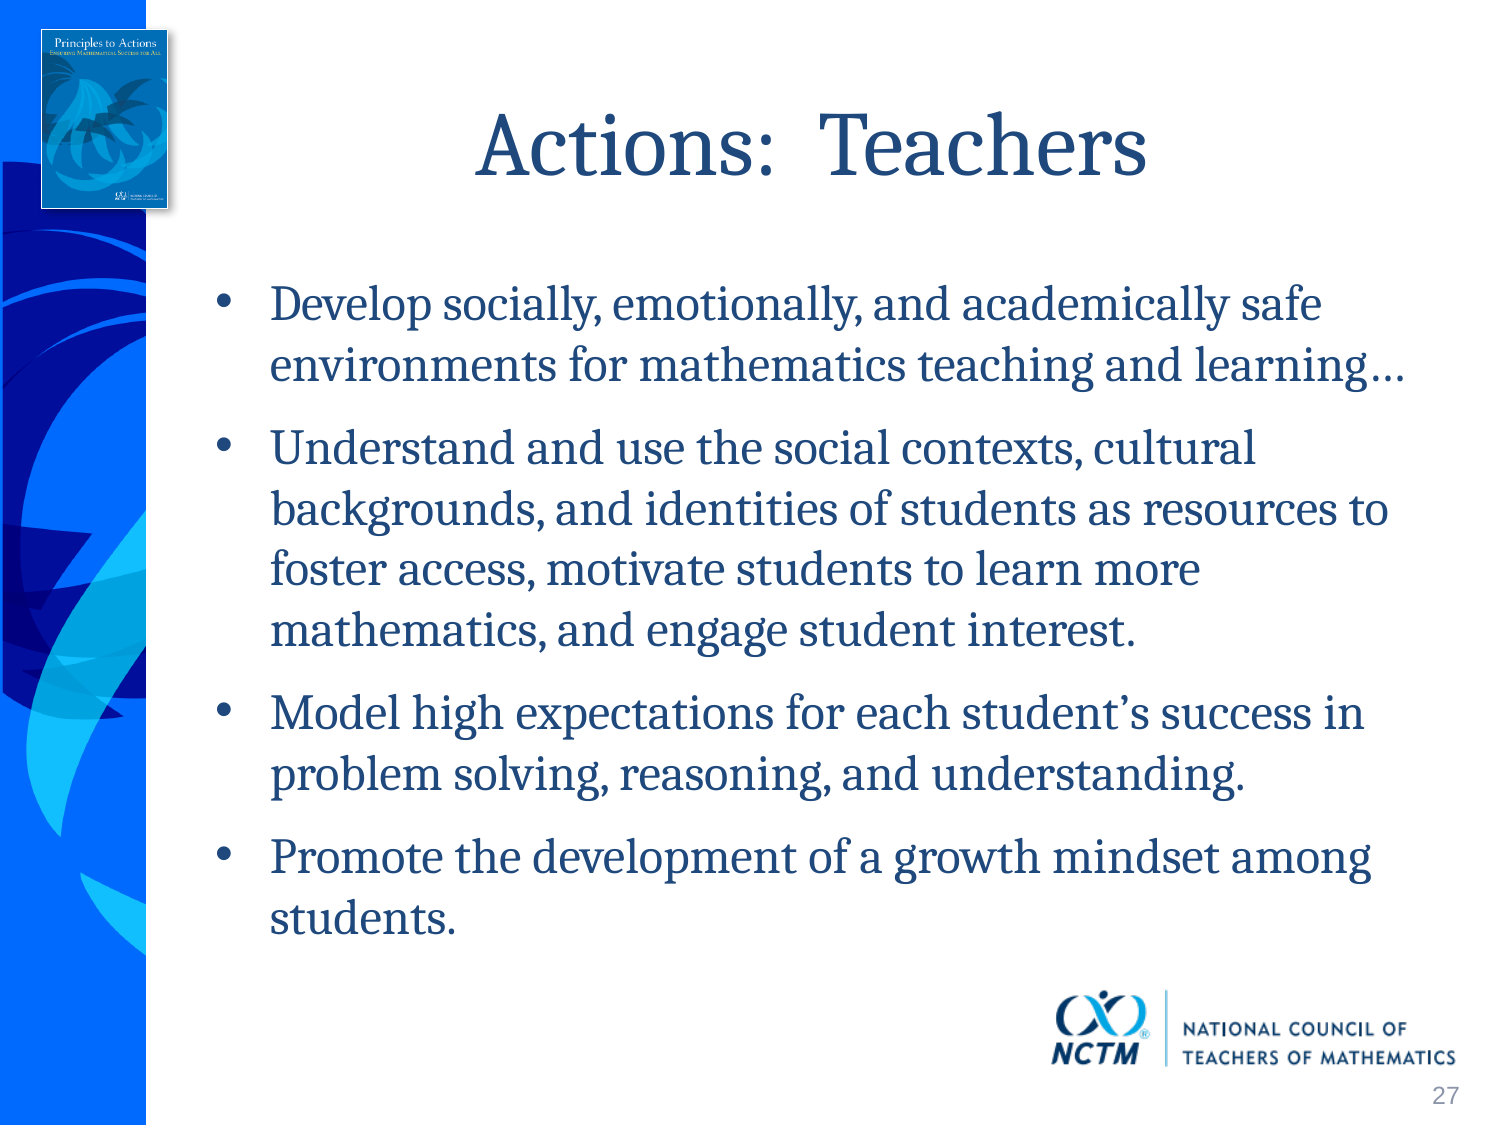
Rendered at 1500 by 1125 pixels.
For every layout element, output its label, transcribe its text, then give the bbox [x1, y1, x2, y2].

picture [0, 0, 146, 1125]
slide_number 27 [1125, 1065, 1475, 1125]
title Actions: Teachers [200, 45, 1425, 233]
list Develop socially, emotionally, and academically safe environments for mathematics teaching and learning… Understand and use the social contexts, cultural backgrounds, and identities of students as resources to foster access, motivate students to learn more mathematics, and engage student interest. Model high expectations for each student’s success in problem solving, reasoning, and understanding. Promote the development of a growth mindset among students. [200, 262, 1425, 963]
picture [42, 30, 167, 208]
